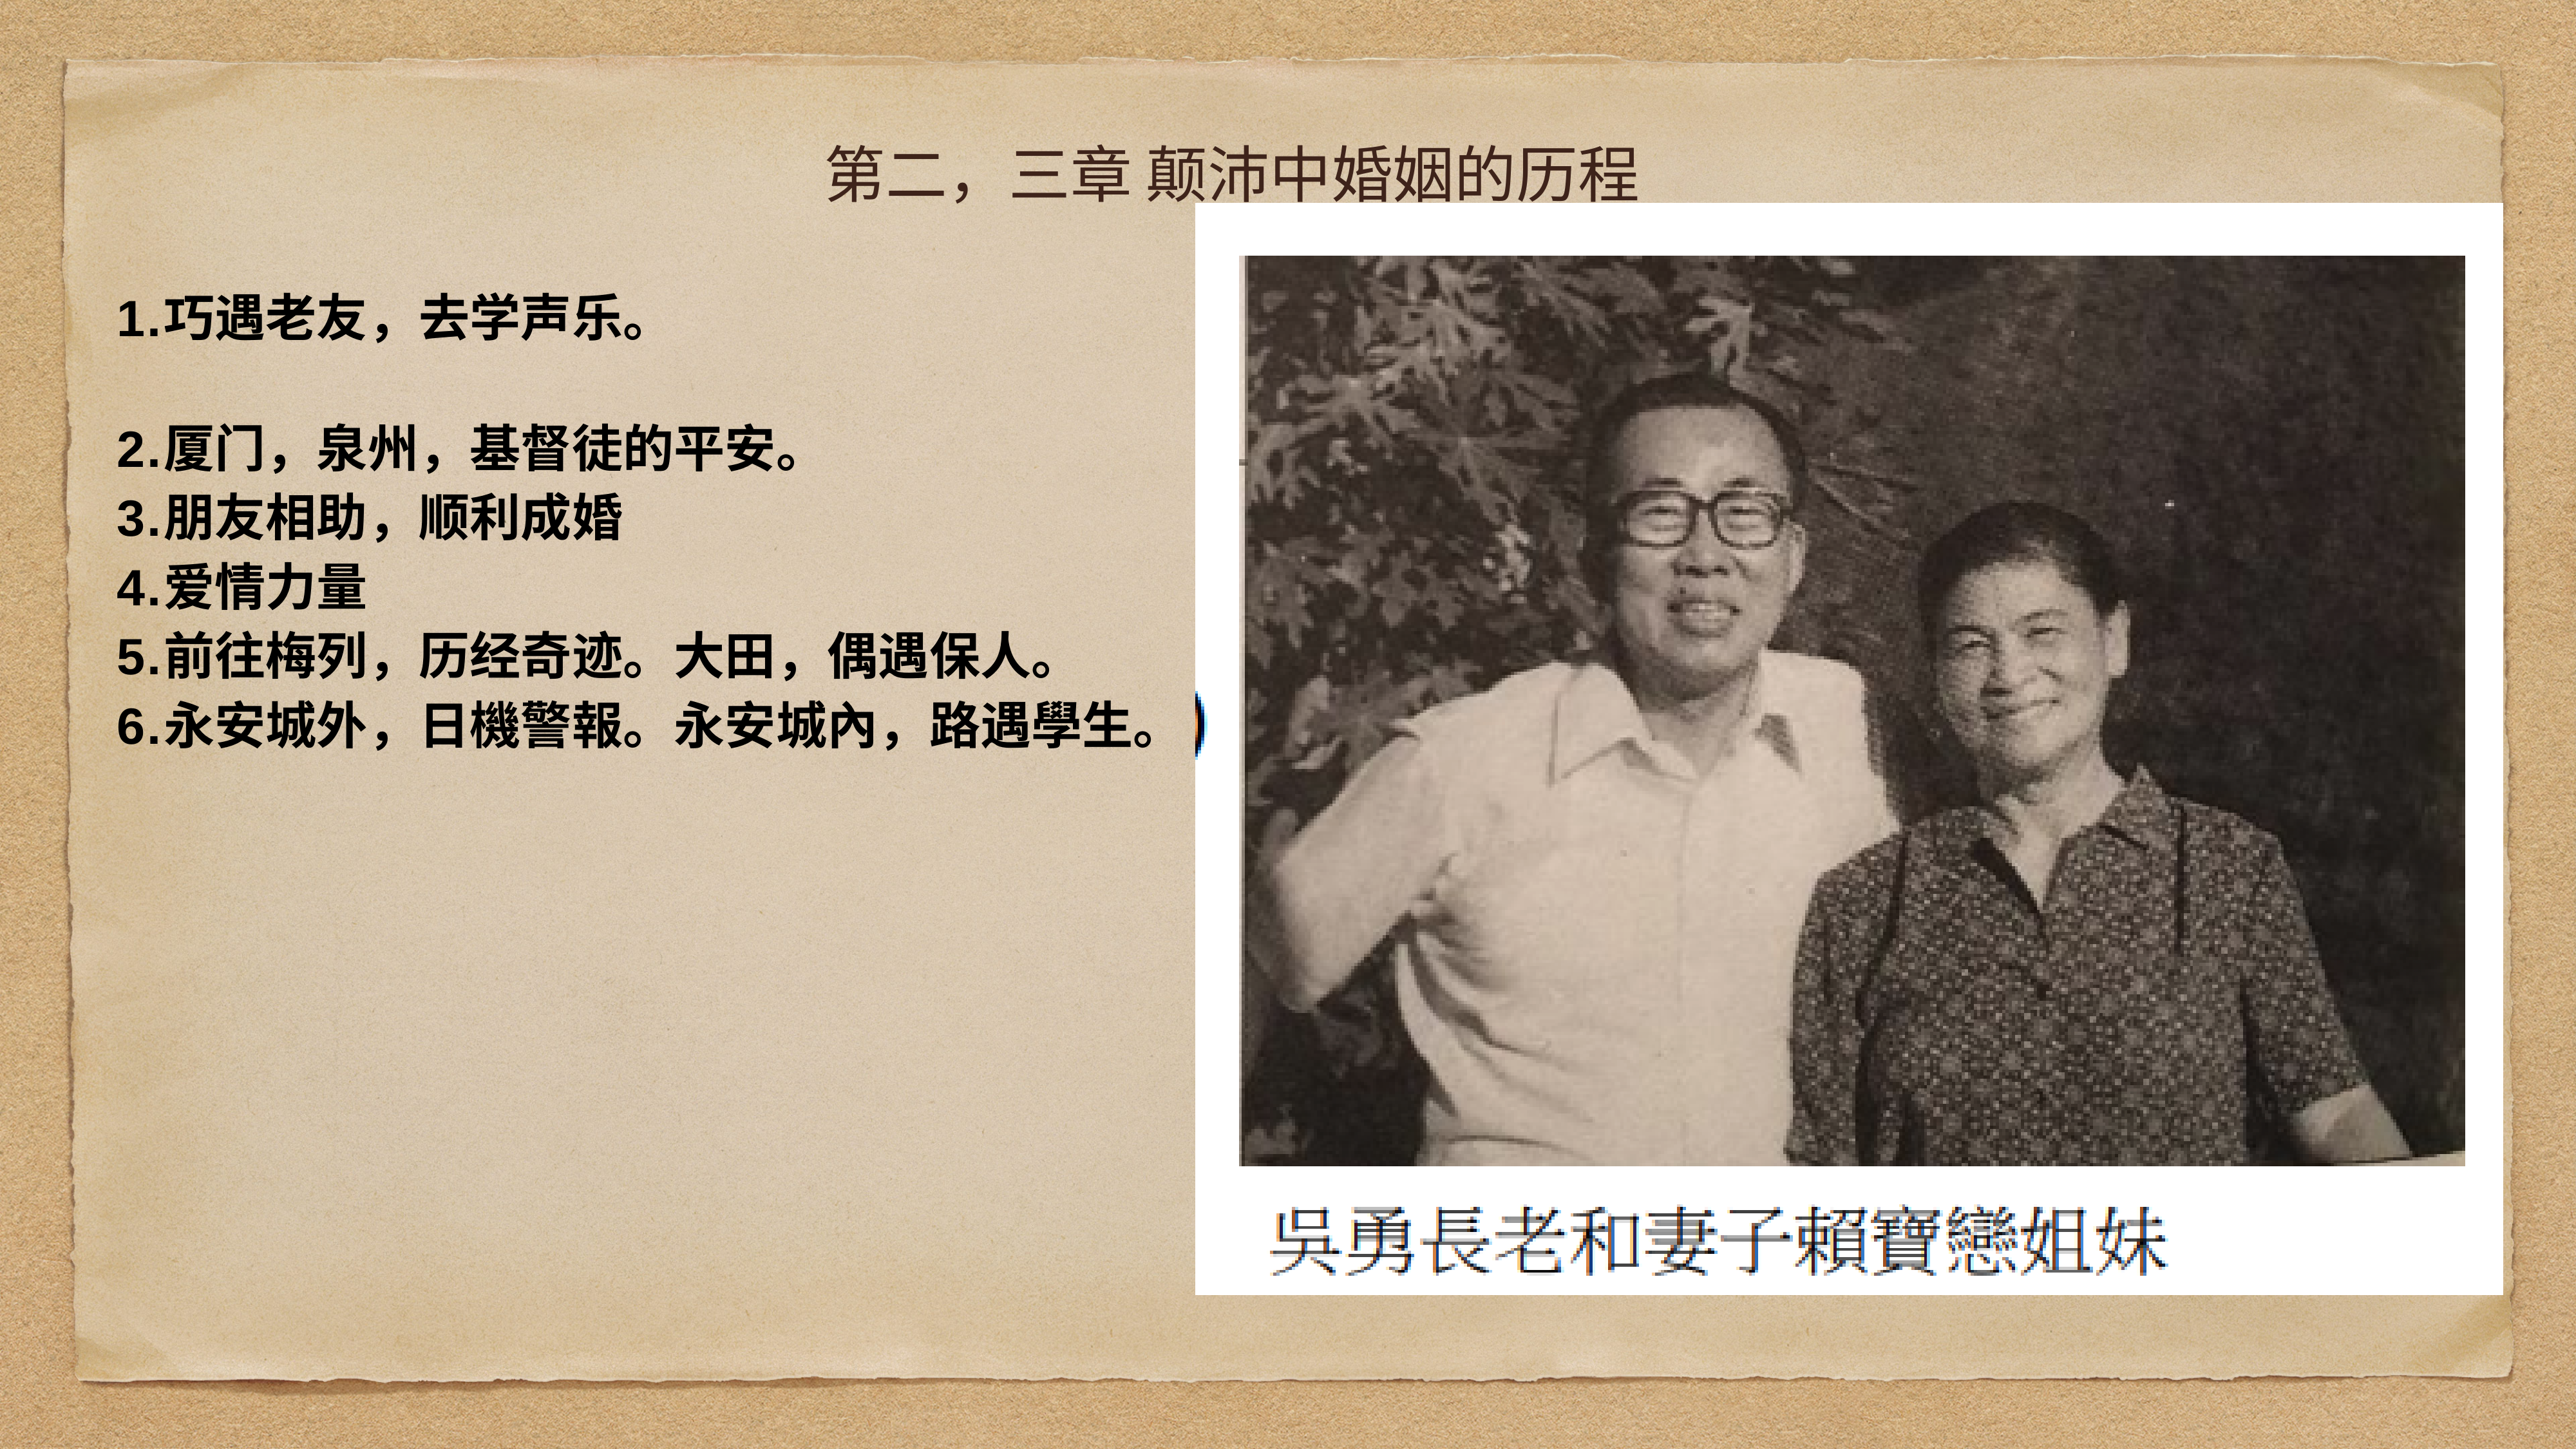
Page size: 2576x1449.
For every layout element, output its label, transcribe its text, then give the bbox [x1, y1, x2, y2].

picture [0, 0, 2576, 1449]
list 巧遇老友，去学声乐。 厦门，泉州，基督徒的平安。 朋友相助，顺利成婚 爱情力量 前往梅列，历经奇迹。大田，偶遇保人。 永安城外，日機警報。永安城內，路遇學生。 [62, 205, 1191, 1092]
title 第二，三章 颠沛中婚姻的历程 [194, 99, 2269, 216]
